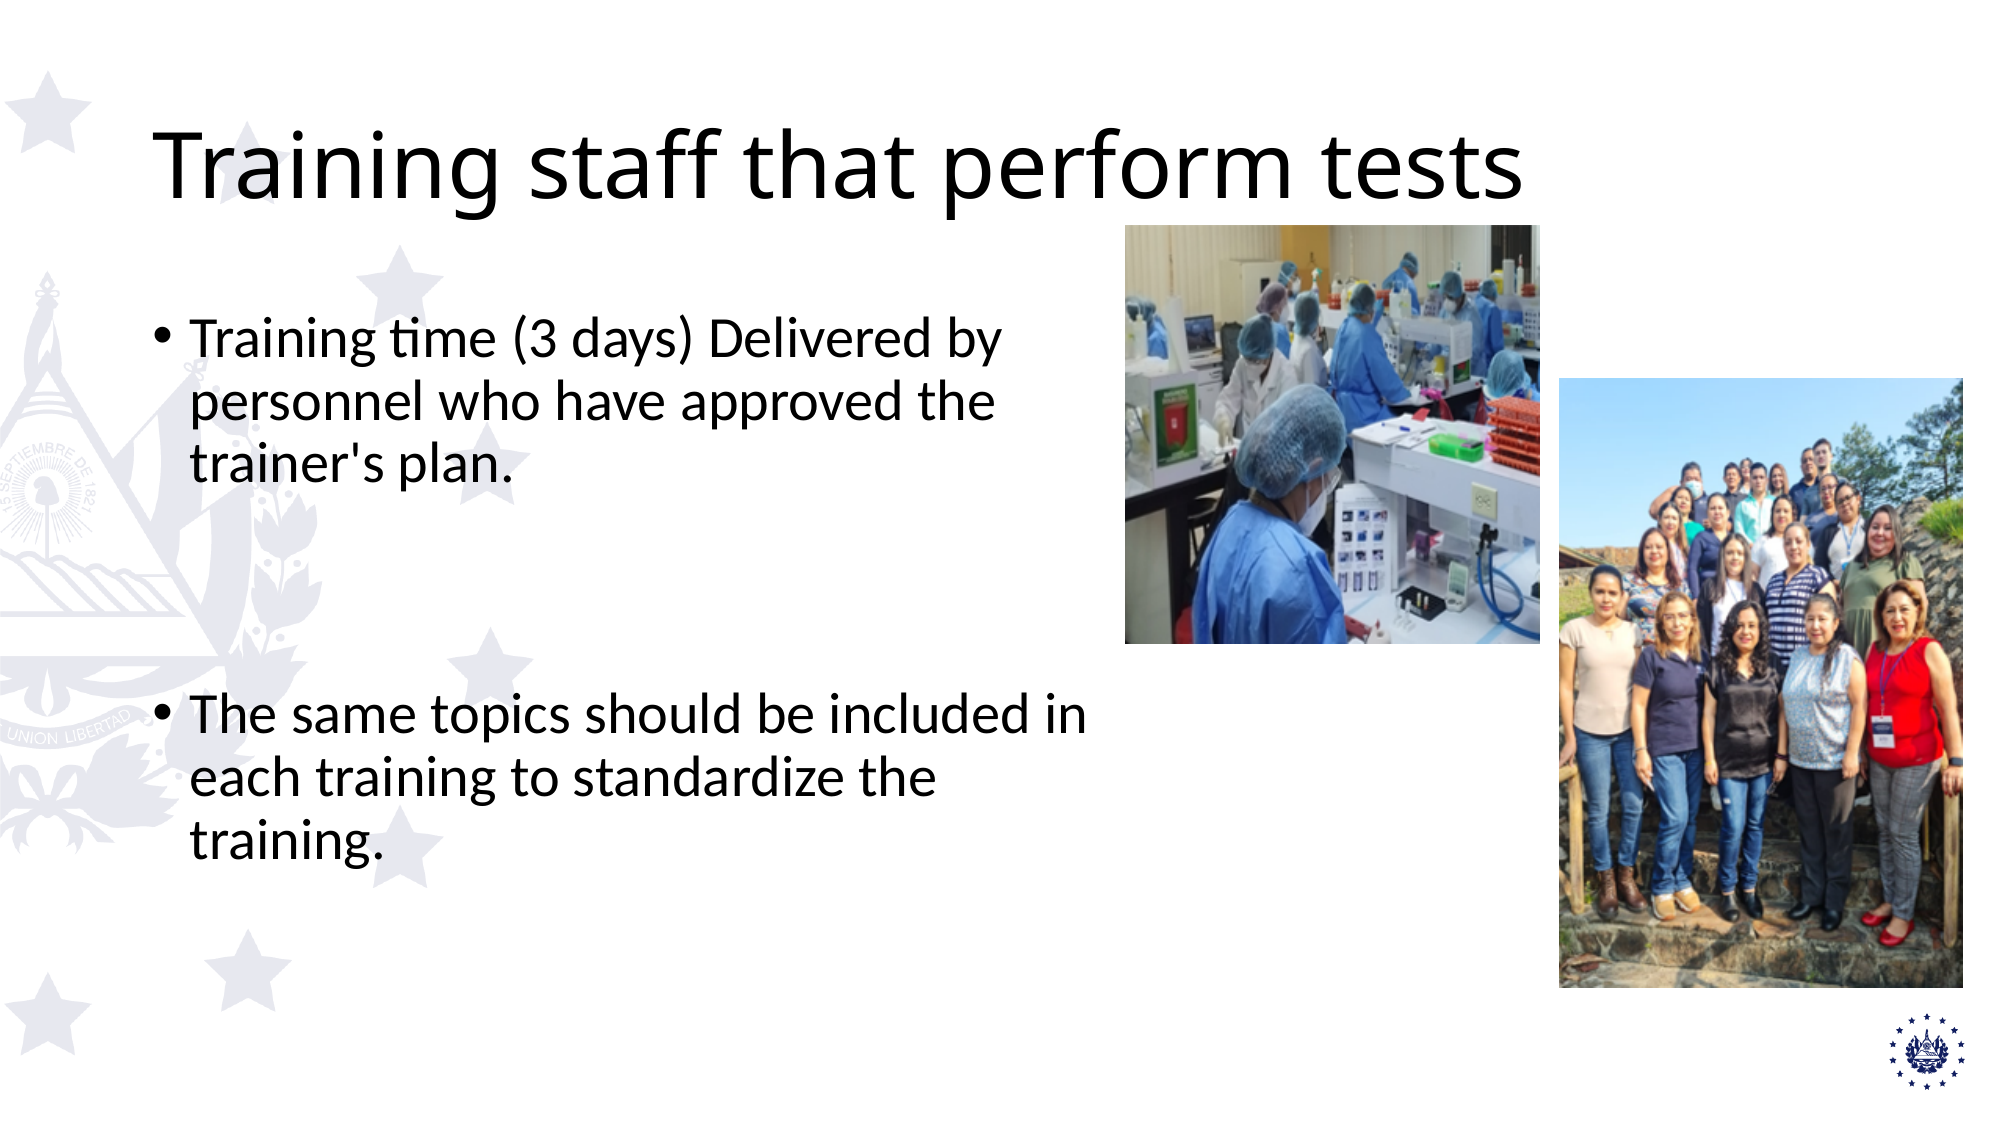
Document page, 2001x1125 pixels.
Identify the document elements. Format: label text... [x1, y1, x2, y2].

title Training staff that perform tests [137, 59, 1863, 278]
picture [0, 0, 2000, 1125]
list Training time (3 days) Delivered by personnel who have approved the trainer's plan. The same topics should be included in each training to standardize the training. [137, 299, 1125, 1014]
